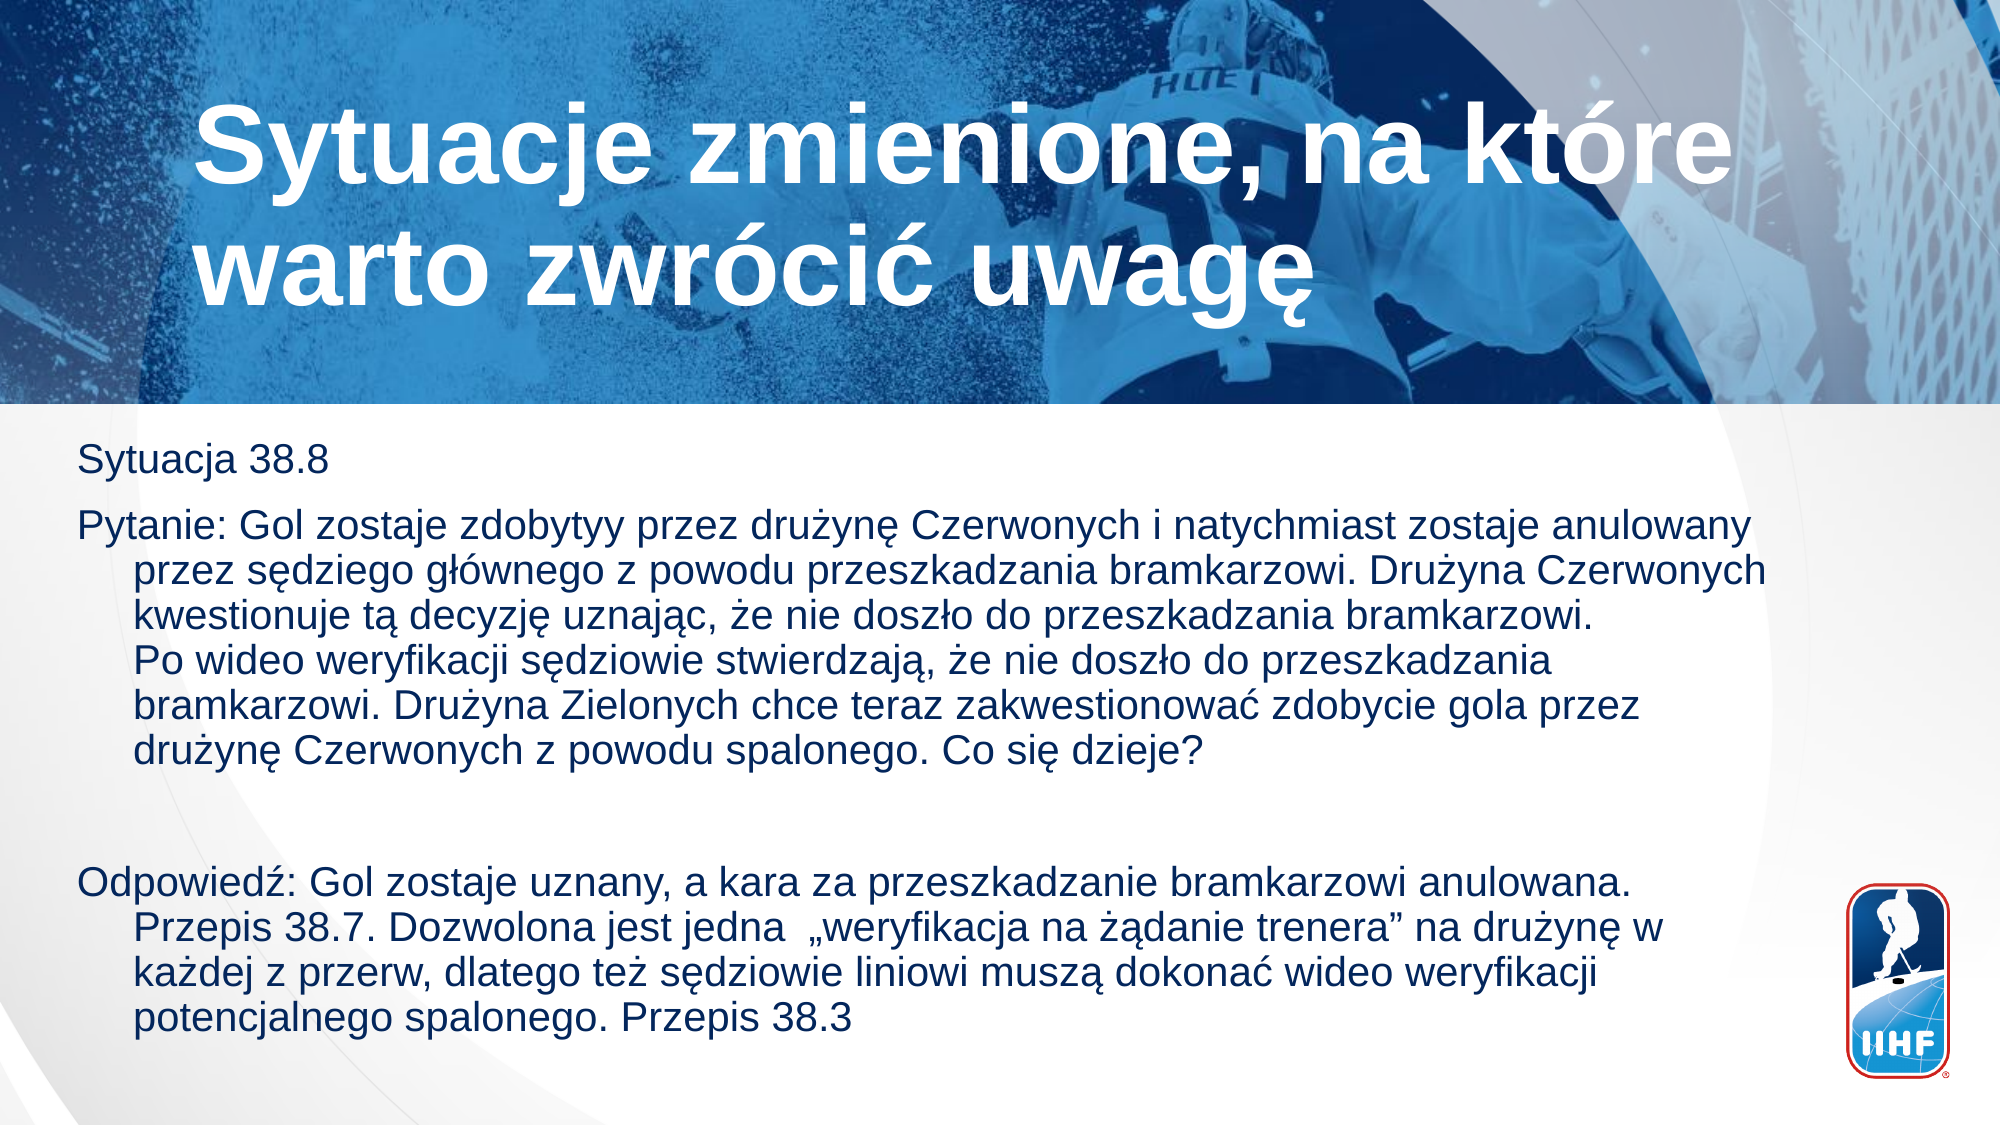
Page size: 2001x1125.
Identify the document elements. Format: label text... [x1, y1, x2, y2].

list Sytuacje zmienione, na które warto zwrócić uwagę [177, 79, 1935, 374]
list Sytuacja 38.8 Pytanie: Gol zostaje zdobytyy przez drużynę Czerwonych i natychmiast zostaje anulowany przez sędziego głównego z powodu przeszkadzania bramkarzowi. Drużyna Czerwonych kwestionuje tą decyzję uznając, że nie doszło do przeszkadzania bramkarzowi. Po wideo weryfikacji sędziowie stwierdzają, że nie doszło do przeszkadzania bramkarzowi. Drużyna Zielonych chce teraz zakwestionować zdobycie gola przez drużynę Czerwonych z powodu spalonego. Co się dzieje? Odpowiedź: Gol zostaje uznany, a kara za przeszkadzanie bramkarzowi anulowana. Przepis 38.7. Dozwolona jest jedna „weryfikacja na żądanie trenera” na drużynę w każdej z przerw, dlatego też sędziowie liniowi muszą dokonać wideo weryfikacji potencjalnego spalonego. Przepis 38.3 [62, 430, 1798, 1080]
picture [0, 0, 2000, 1125]
